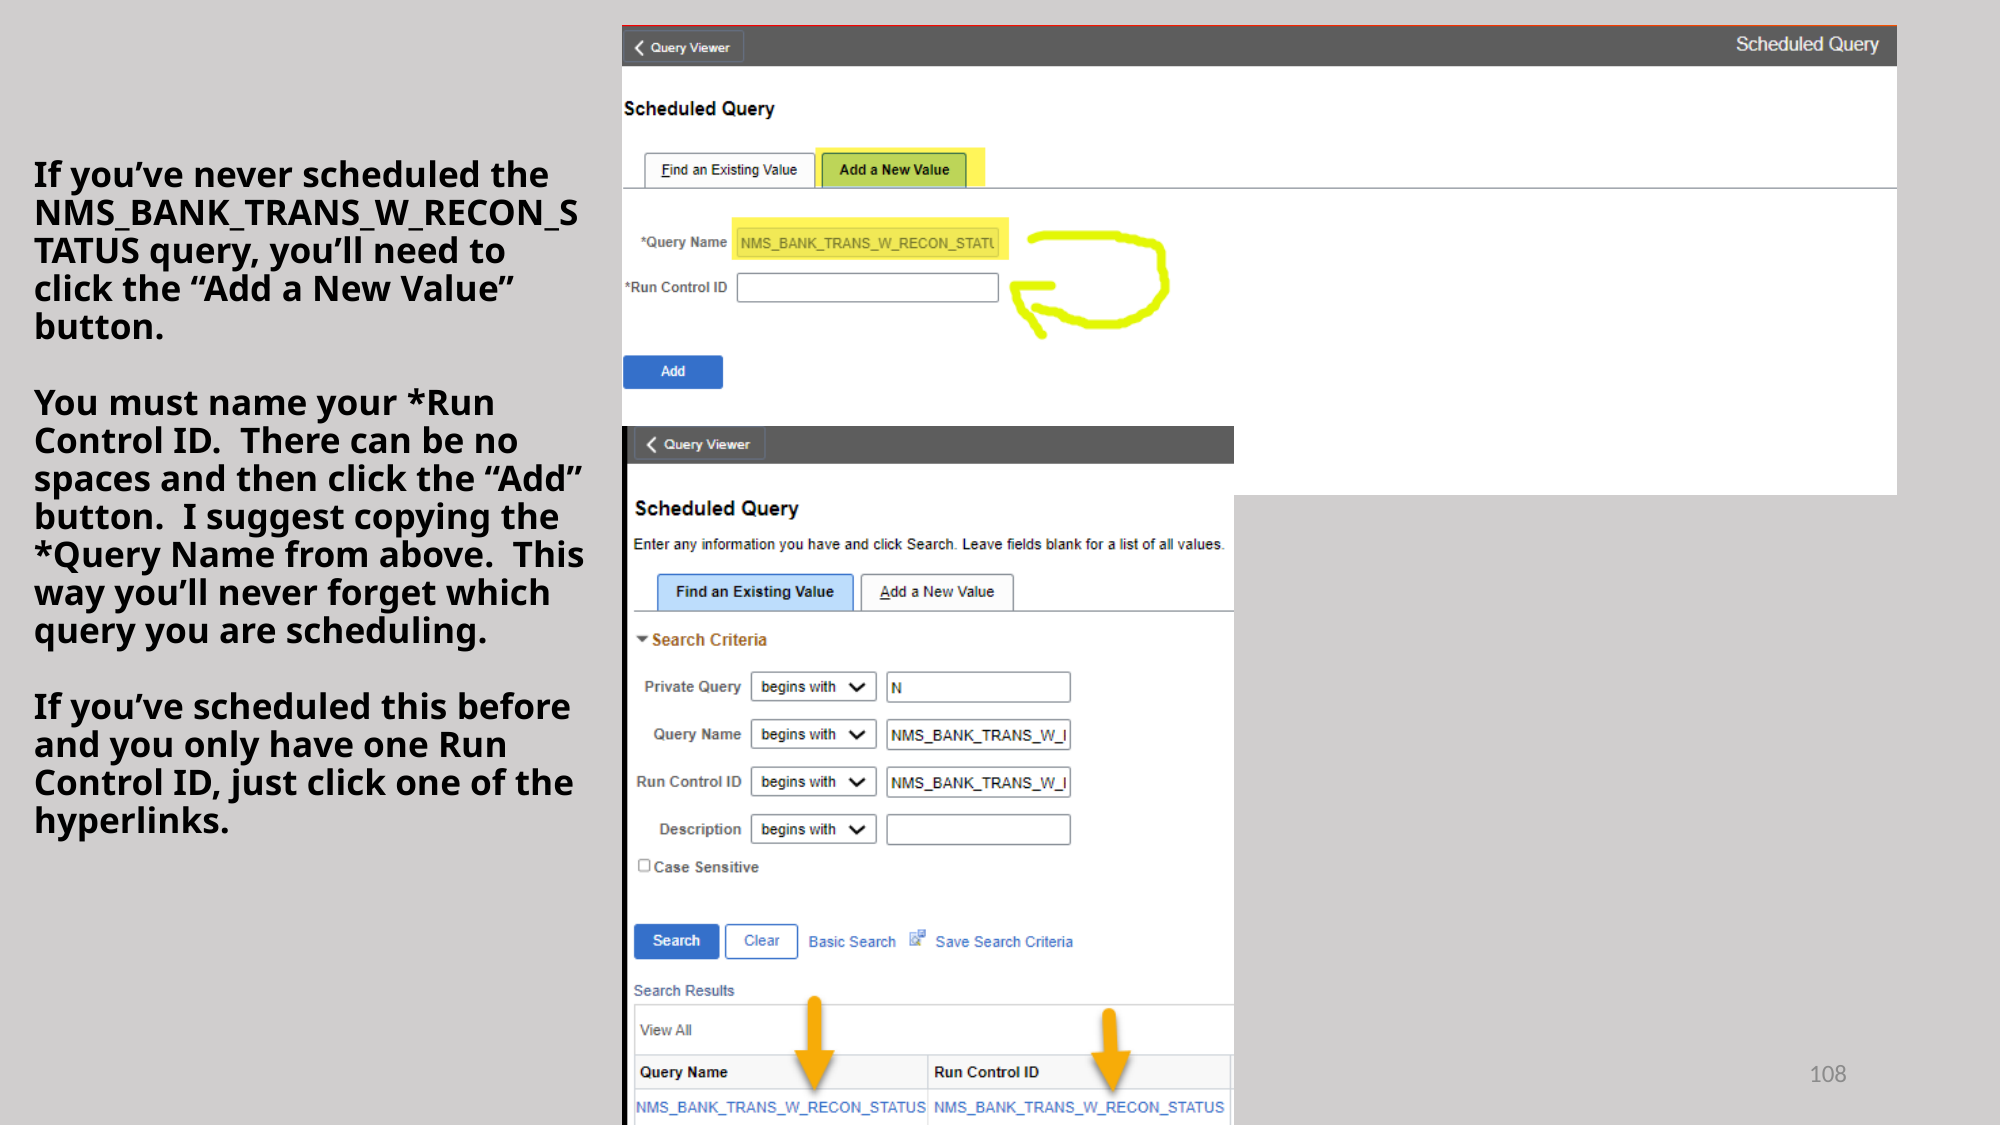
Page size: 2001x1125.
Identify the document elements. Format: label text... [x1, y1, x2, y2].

picture [622, 25, 1897, 1125]
slide_number 108 [1412, 1042, 1863, 1103]
title If you’ve never scheduled the NMS_BANK_TRANS_W_RECON_STATUS query, you’ll need to click the “Add a New Value” button. You must name your *Run Control ID. There can be no spaces and then click the “Add” button. I suggest copying the *Query Name from above. This way you’ll never forget which query you are scheduling. If you’ve scheduled this before and you only have one Run Control ID, just click one of the hyperlinks. [18, 138, 603, 1056]
